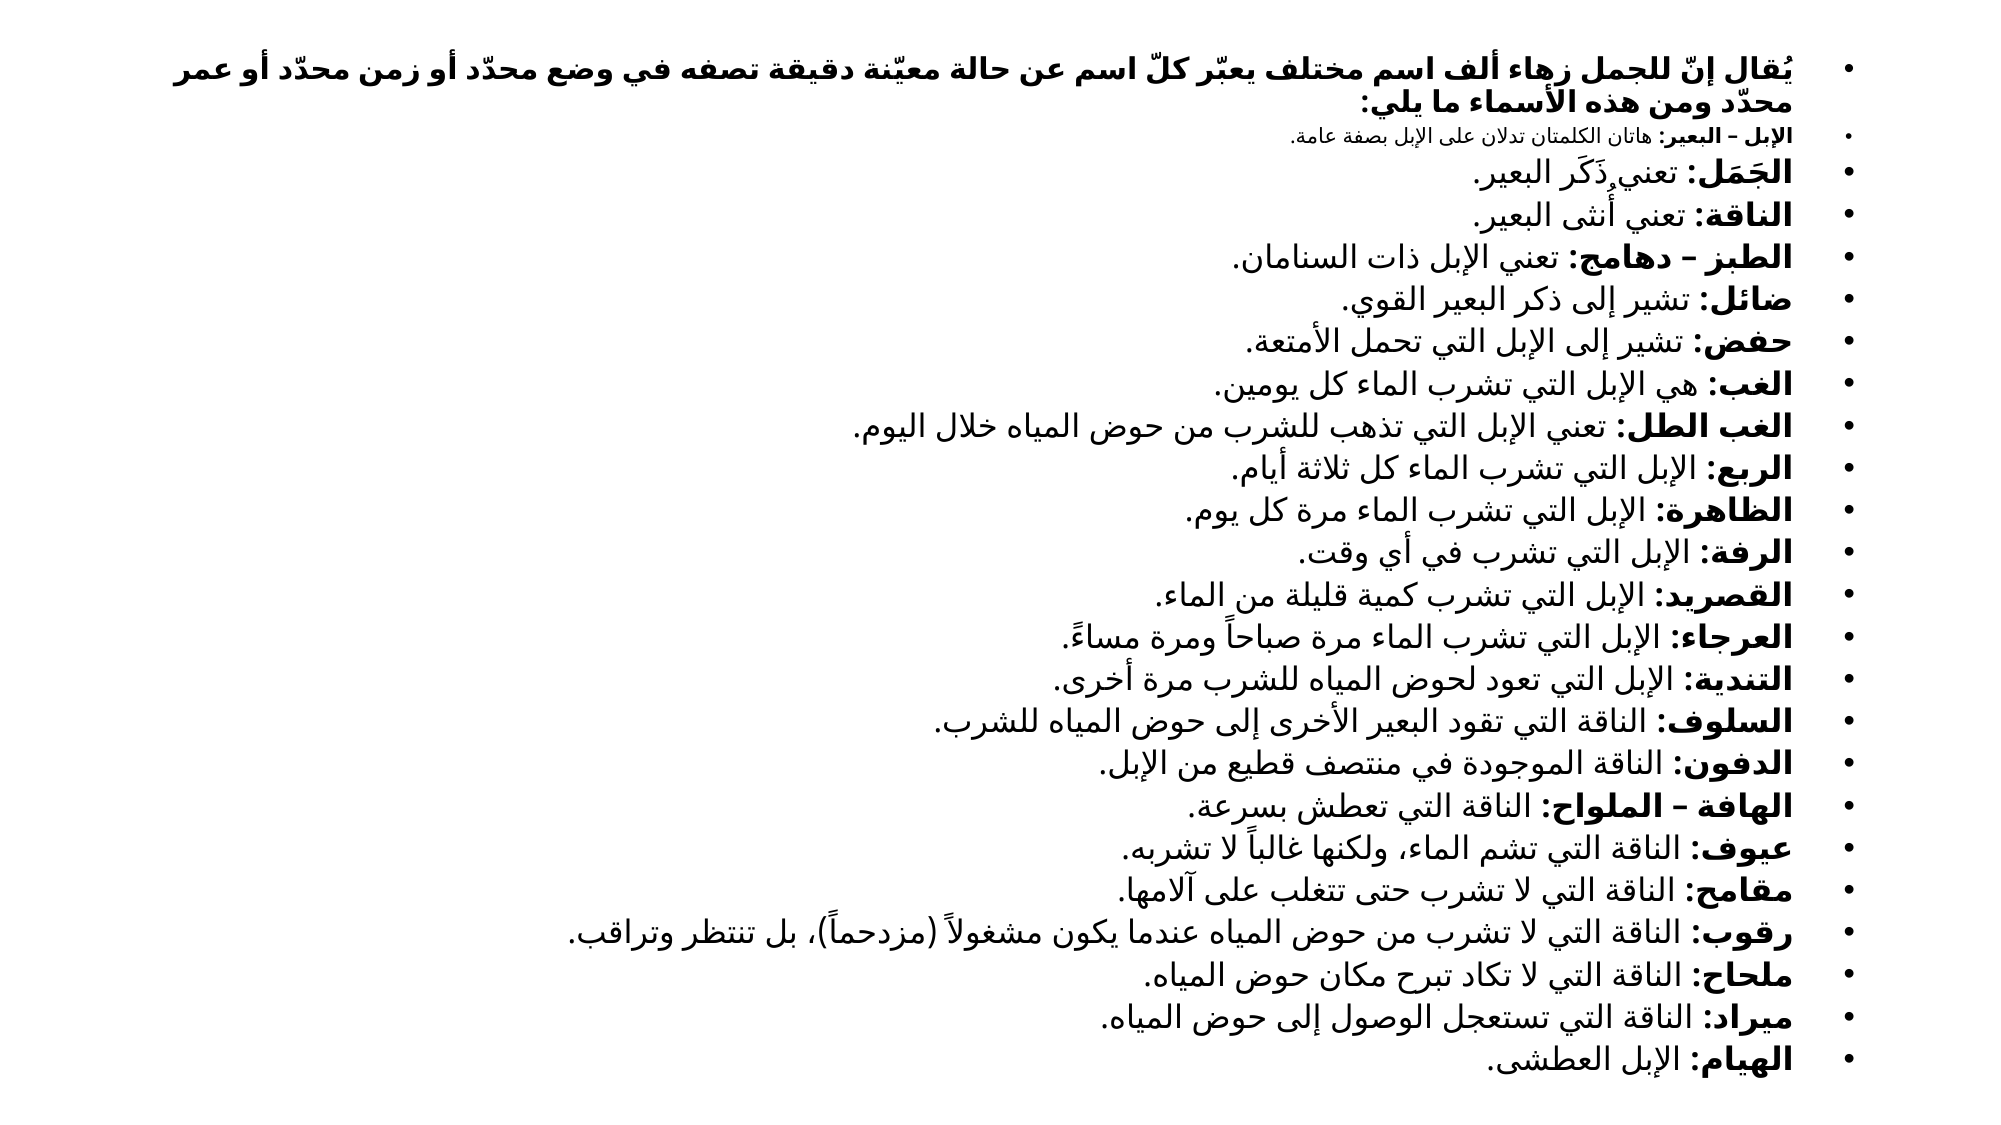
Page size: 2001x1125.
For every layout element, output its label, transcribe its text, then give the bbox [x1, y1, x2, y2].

list يُقال إنّ للجمل زهاء ألف اسم مختلف يعبّر كلّ اسم عن حالة معيّنة دقيقة تصفه في وضع محدّد أو زمن محدّد أو عمر محدّد ومن هذه الأسماء ما يلي: الإبل – البعير: هاتان الكلمتان تدلان على الإبل بصفة عامة. الجَمَل: تعني ذَكَر البعير. الناقة: تعني أُنثى البعير. الطبز – دهامج: تعني الإبل ذات السنامان. ضائل: تشير إلى ذكر البعير القوي. حفض: تشير إلى الإبل التي تحمل الأمتعة. الغب: هي الإبل التي تشرب الماء كل يومين. الغب الطل: تعني الإبل التي تذهب للشرب من حوض المياه خلال اليوم. الربع: الإبل التي تشرب الماء كل ثلاثة أيام. الظاهرة: الإبل التي تشرب الماء مرة كل يوم. الرفة: الإبل التي تشرب في أي وقت. القصريد: الإبل التي تشرب كمية قليلة من الماء. العرجاء: الإبل التي تشرب الماء مرة صباحاً ومرة مساءً. التندية: الإبل التي تعود لحوض المياه للشرب مرة أخرى. السلوف: الناقة التي تقود البعير الأخرى إلى حوض المياه للشرب. الدفون: الناقة الموجودة في منتصف قطيع من الإبل. الهافة – الملواح: الناقة التي تعطش بسرعة. عيوف: الناقة التي تشم الماء، ولكنها غالباً لا تشربه. مقامح: الناقة التي لا تشرب حتى تتغلب على آلامها. رقوب: الناقة التي لا تشرب من حوض المياه عندما يكون مشغولاً (مزدحماً)، بل تنتظر وتراقب. ملحاح: الناقة التي لا تكاد تبرح مكان حوض المياه. ميراد: الناقة التي تستعجل الوصول إلى حوض المياه. الهيام: الإبل العطشى. [137, 46, 1863, 1086]
